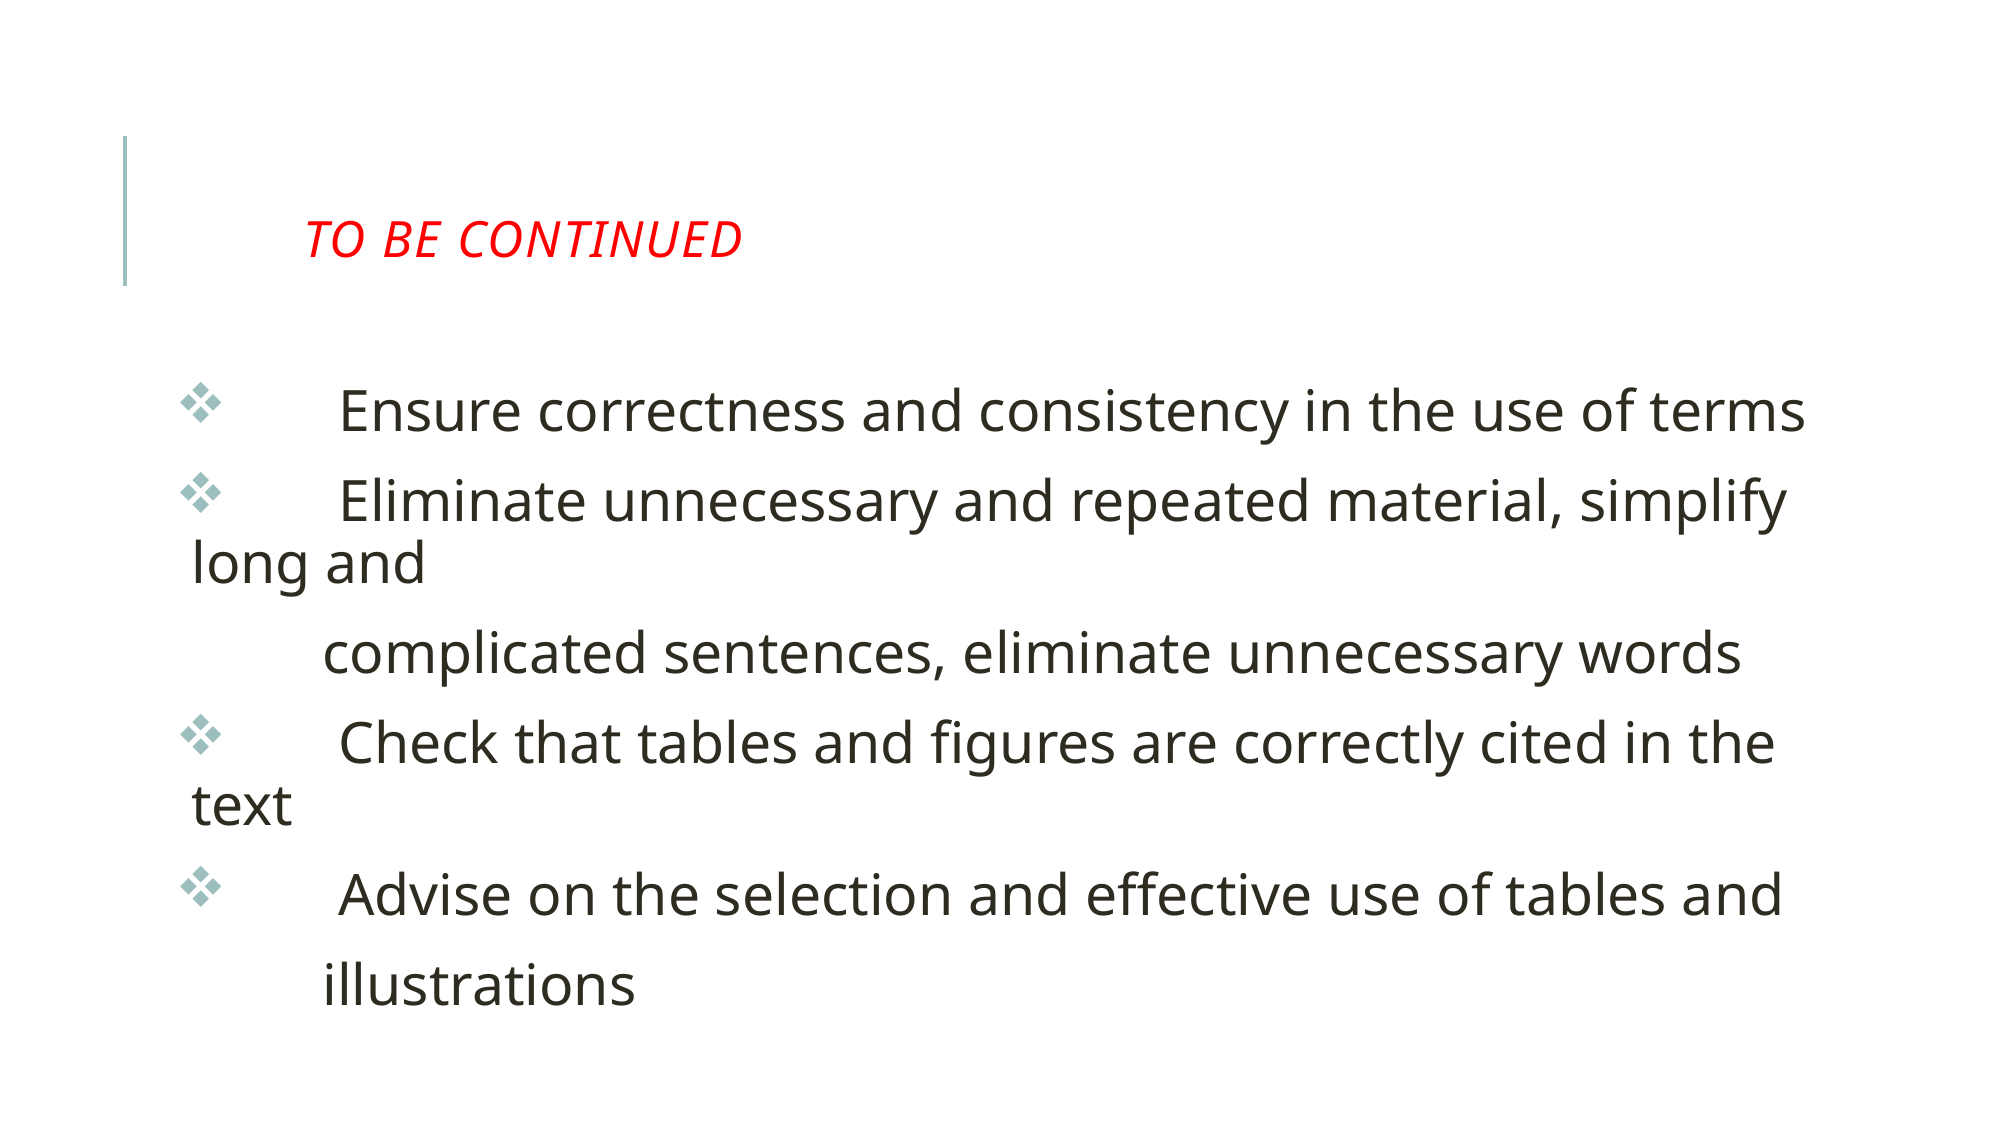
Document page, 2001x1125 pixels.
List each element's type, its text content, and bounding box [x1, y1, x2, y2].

title To be continued [168, 96, 1763, 342]
list Ensure correctness and consistency in the use of terms Eliminate unnecessary and repeated material, simplify long and complicated sentences, eliminate unnecessary words Check that tables and figures are correctly cited in the text Advise on the selection and effective use of tables and illustrations [168, 375, 1841, 1035]
